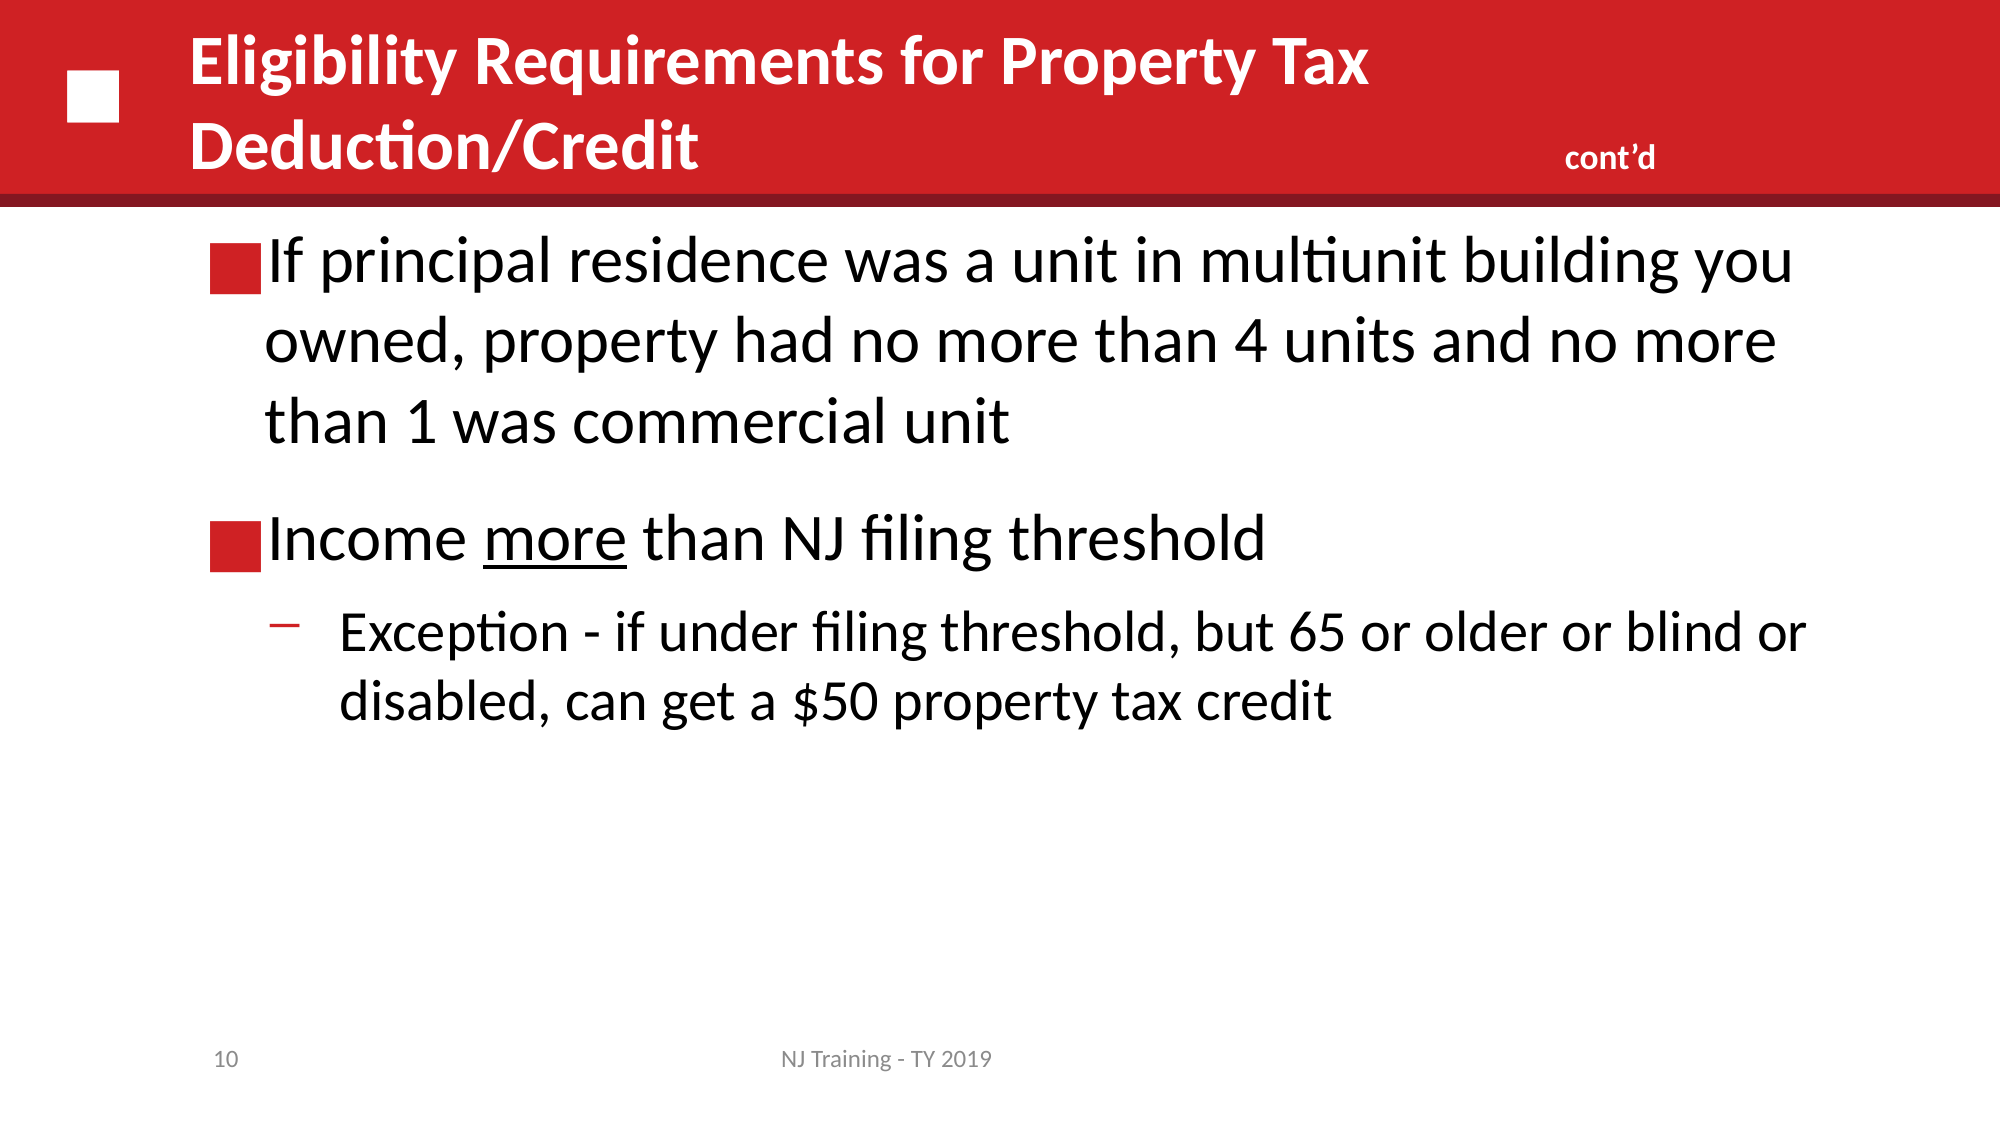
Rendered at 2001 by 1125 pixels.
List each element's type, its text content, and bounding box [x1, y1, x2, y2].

list If principal residence was a unit in multiunit building you owned, property had no more than 4 units and no more than 1 was commercial unit Income more than NJ filing threshold Exception - if under filing threshold, but 65 or older or blind or disabled, can get a $50 property tax credit [174, 208, 1835, 998]
title Eligibility Requirements for Property Tax Deduction/Credit cont’d [174, 4, 1775, 193]
slide_number 10 [99, 1027, 254, 1088]
footer NJ Training - TY 2019 [570, 1027, 1204, 1088]
